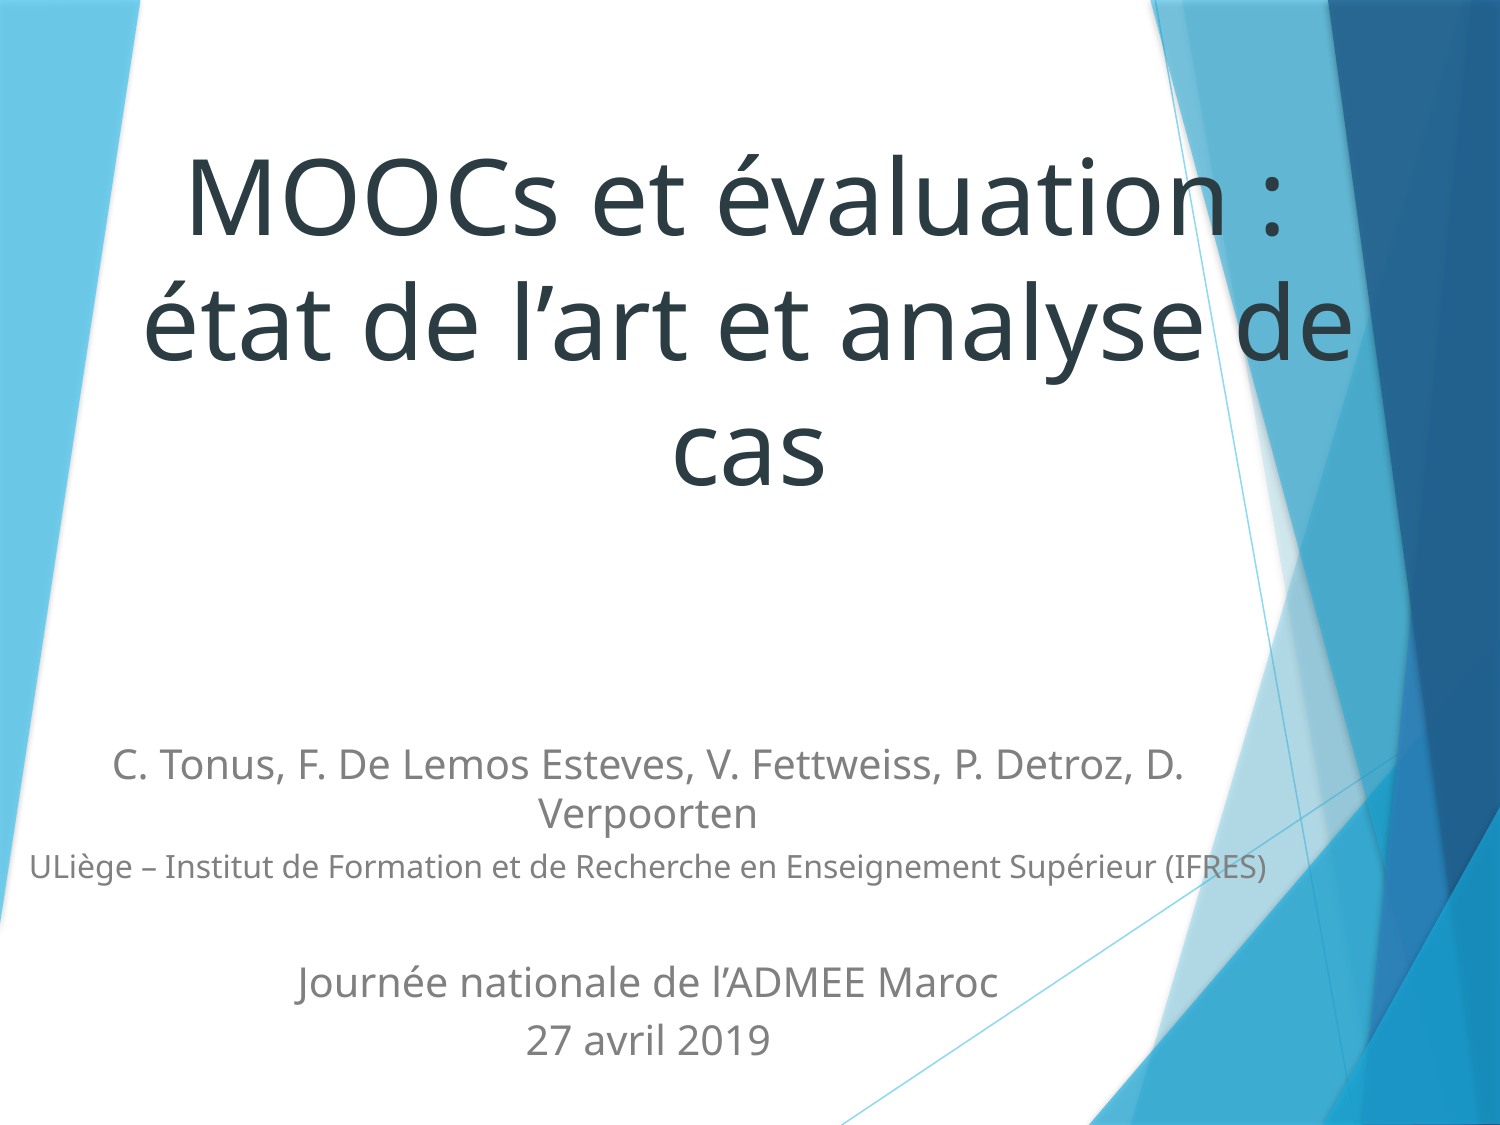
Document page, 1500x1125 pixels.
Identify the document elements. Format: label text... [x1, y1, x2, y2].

subtitle C. Tonus, F. De Lemos Esteves, V. Fettweiss, P. Detroz, D. Verpoorten ULiège – Institut de Formation et de Recherche en Enseignement Supérieur (IFRES) Journée nationale de l’ADMEE Maroc 27 avril 2019 [0, 730, 1312, 1076]
title MOOCs et évaluation : état de l’art et analyse de cas [43, 122, 1456, 514]
